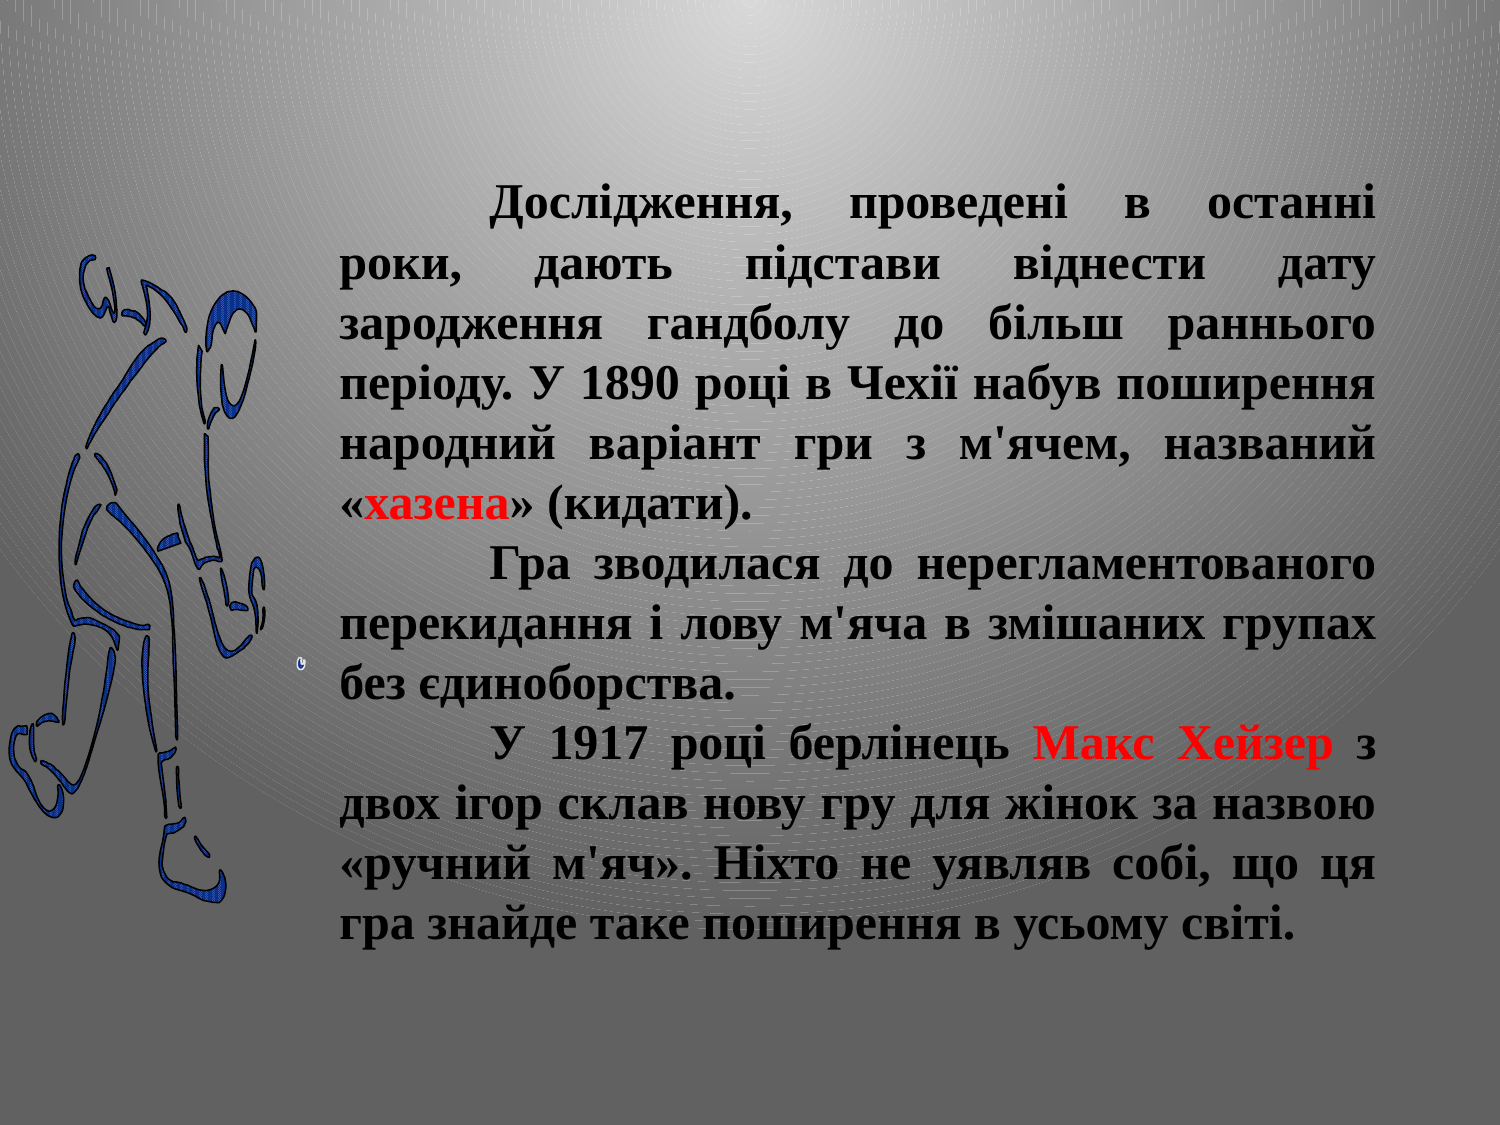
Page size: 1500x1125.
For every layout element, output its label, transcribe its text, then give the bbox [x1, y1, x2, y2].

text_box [8, 254, 305, 903]
text_box Дослідження, проведені в останні роки, дають підстави віднести дату зародження гандболу до більш раннього періоду. У 1890 році в Чехії набув поширення народний варіант гри з м'ячем, названий «хазена» (кидати). Гра зводилася до нерегламентованого перекидання і лову м'яча в змішаних групах без єдиноборства. У 1917 році берлінець Макс Хейзер з двох ігор склав нову гру для жінок за назвою «ручний м'яч». Ніхто не уявляв собі, що ця гра знайде таке поширення в усьому світі. [324, 152, 1392, 958]
